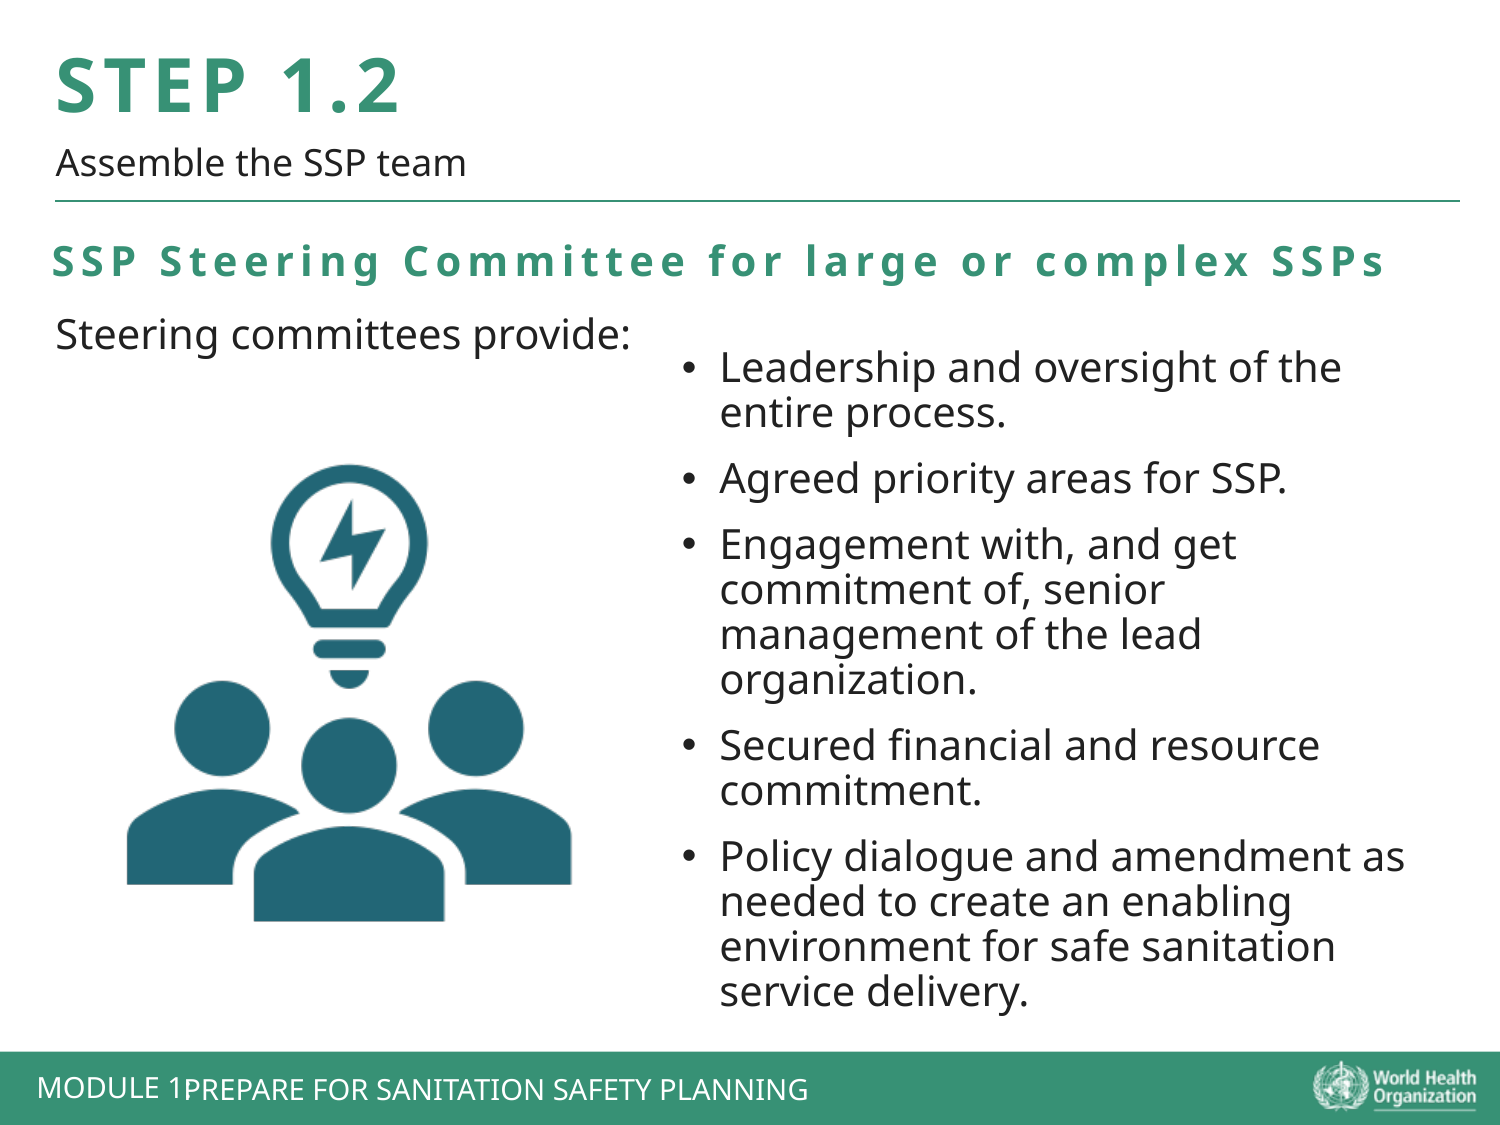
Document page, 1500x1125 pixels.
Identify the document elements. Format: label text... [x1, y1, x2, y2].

picture [1308, 1049, 1482, 1113]
text_box Assemble the SSP team [40, 136, 1030, 194]
text_box SSP Steering Committee for large or complex SSPs [36, 232, 1440, 319]
text_box Steering committees provide: [40, 300, 655, 379]
text_box Leadership and oversight of the entire process. Agreed priority areas for SSP. Engagement with, and get commitment of, senior management of the lead organization. Secured financial and resource commitment. Policy dialogue and amendment as needed to create an enabling environment for safe sanitation service delivery. [667, 339, 1440, 1005]
text_box STEP 1.2 [40, 39, 1030, 126]
picture [54, 401, 641, 989]
